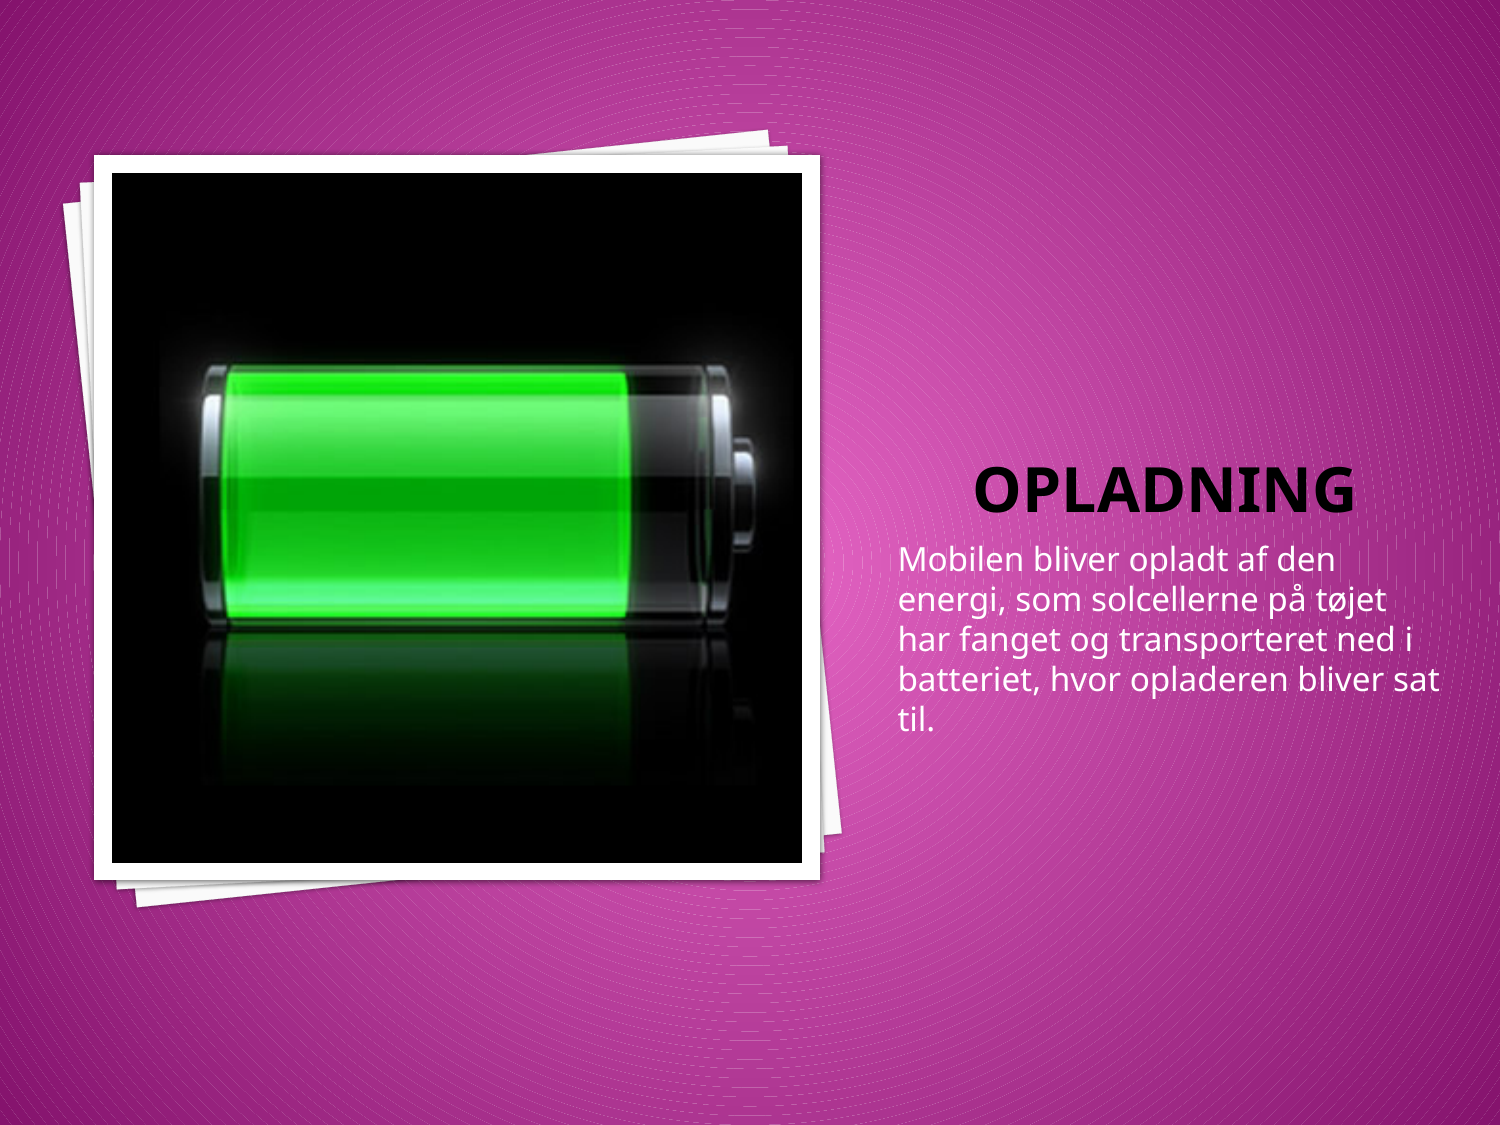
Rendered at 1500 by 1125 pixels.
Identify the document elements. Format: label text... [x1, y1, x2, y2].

picture [111, 172, 803, 864]
list Mobilen bliver opladt af den energi, som solcellerne på tøjet har fanget og transporteret ned i batteriet, hvor opladeren bliver sat til. [884, 538, 1447, 854]
title Opladning [884, 187, 1447, 525]
